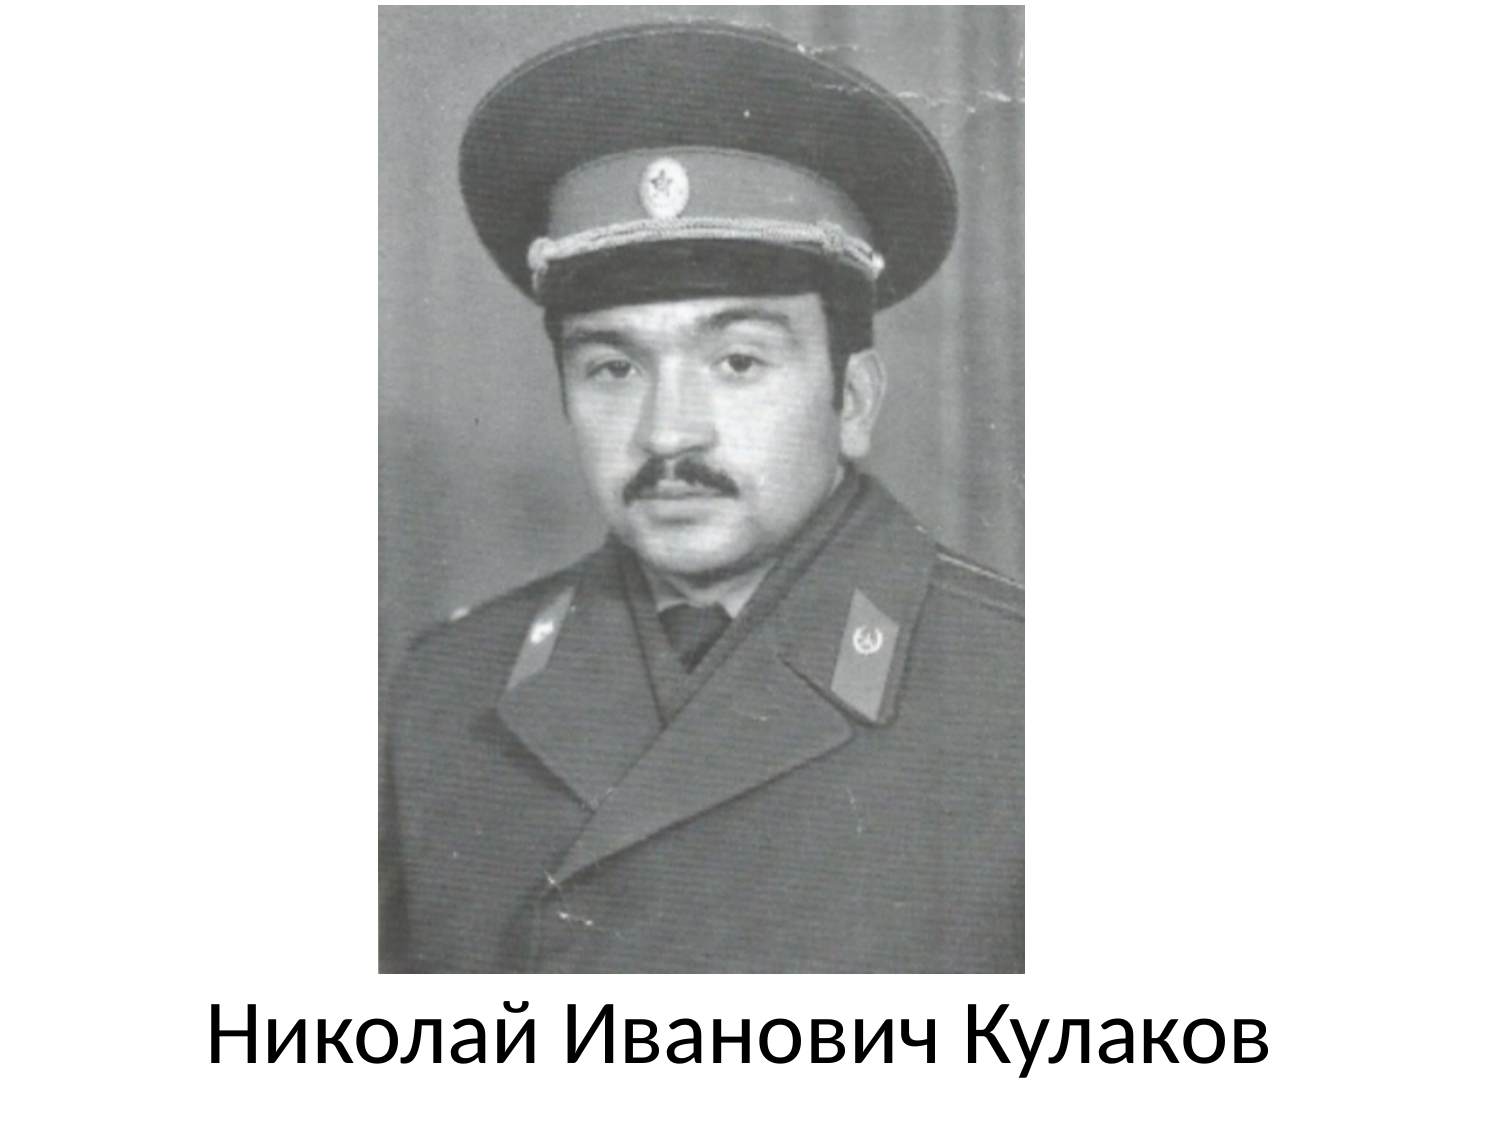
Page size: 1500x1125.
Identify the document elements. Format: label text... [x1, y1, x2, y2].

picture [378, 5, 1025, 975]
text_box Николай Иванович Кулаков [64, 964, 1415, 1125]
